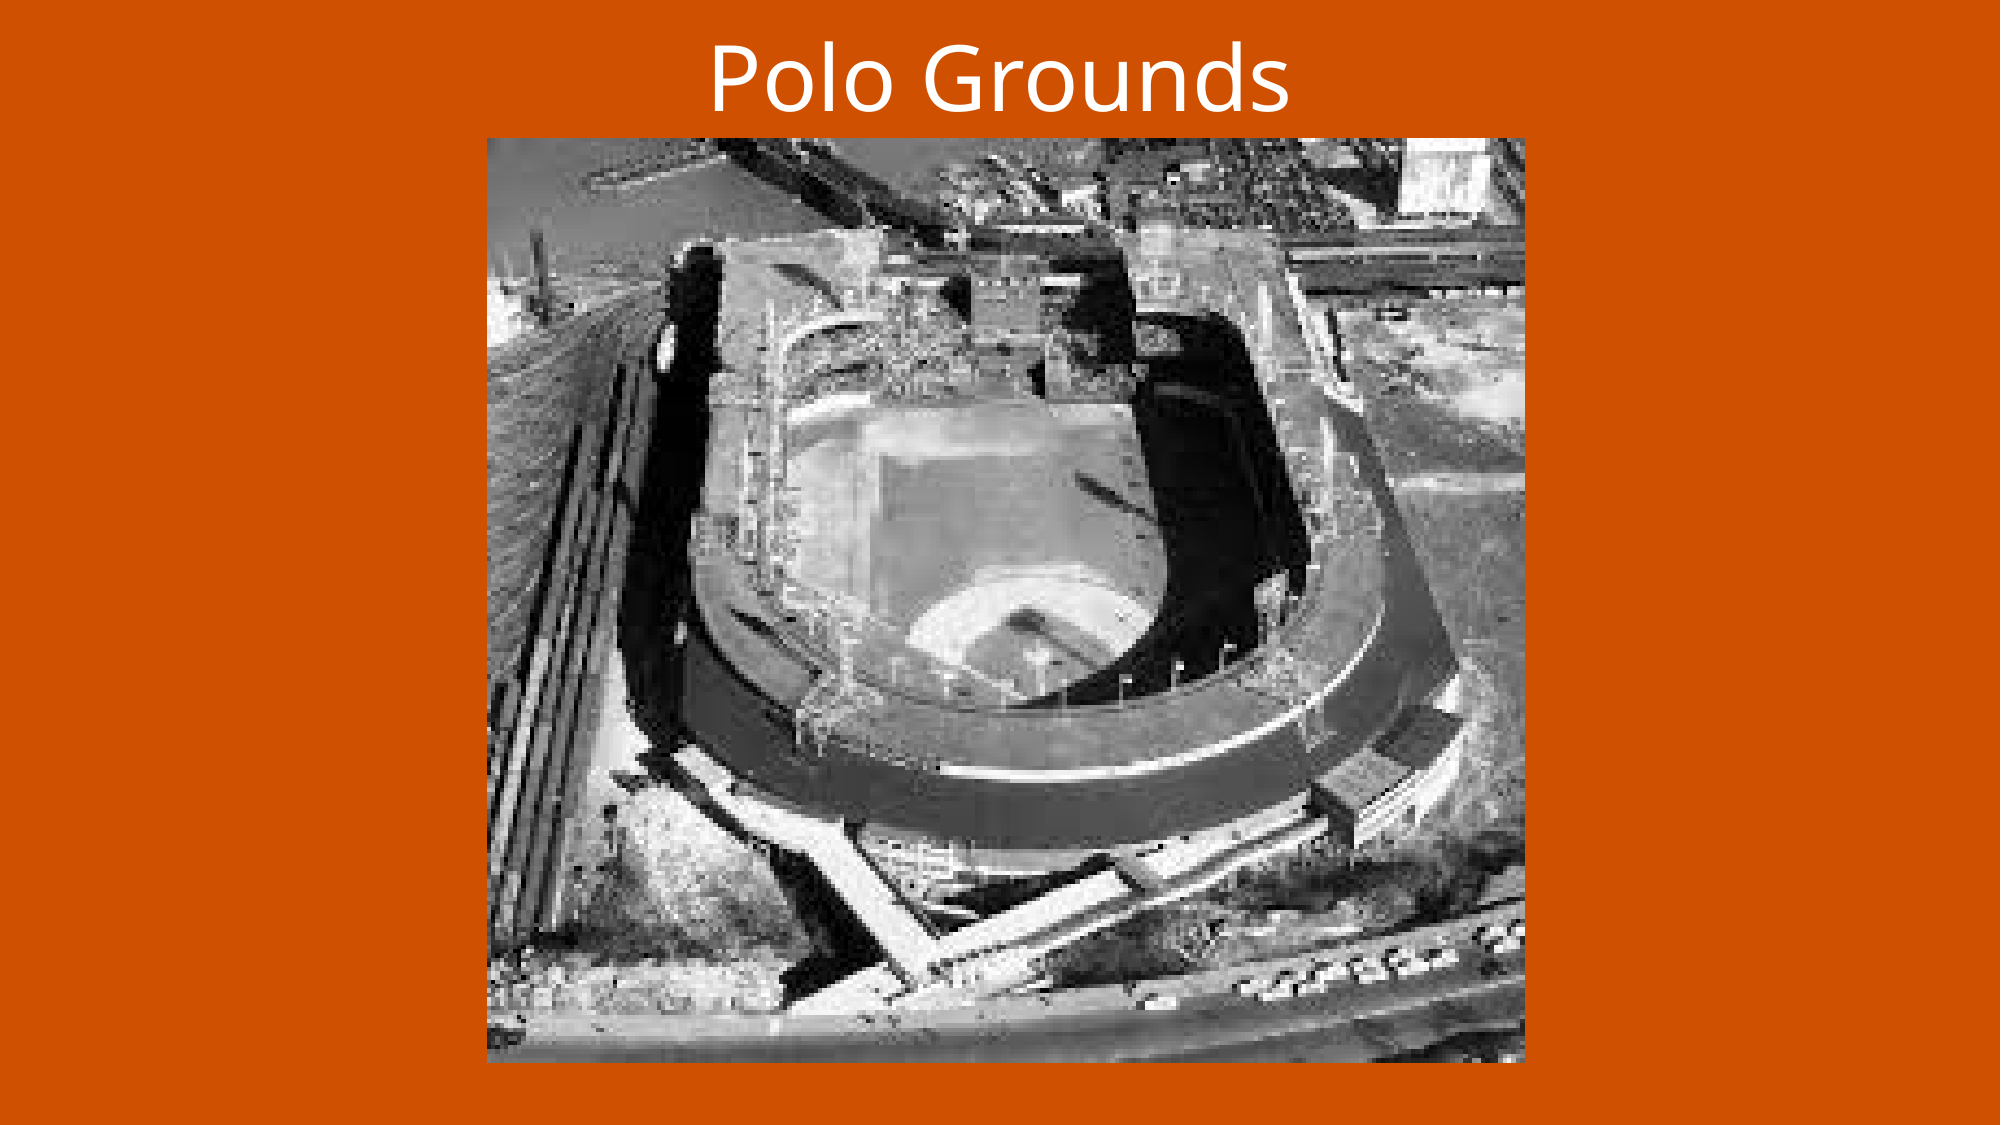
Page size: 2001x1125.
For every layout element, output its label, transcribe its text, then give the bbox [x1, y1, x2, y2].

picture [487, 138, 1525, 1063]
text_box Polo Grounds [0, 12, 2000, 138]
